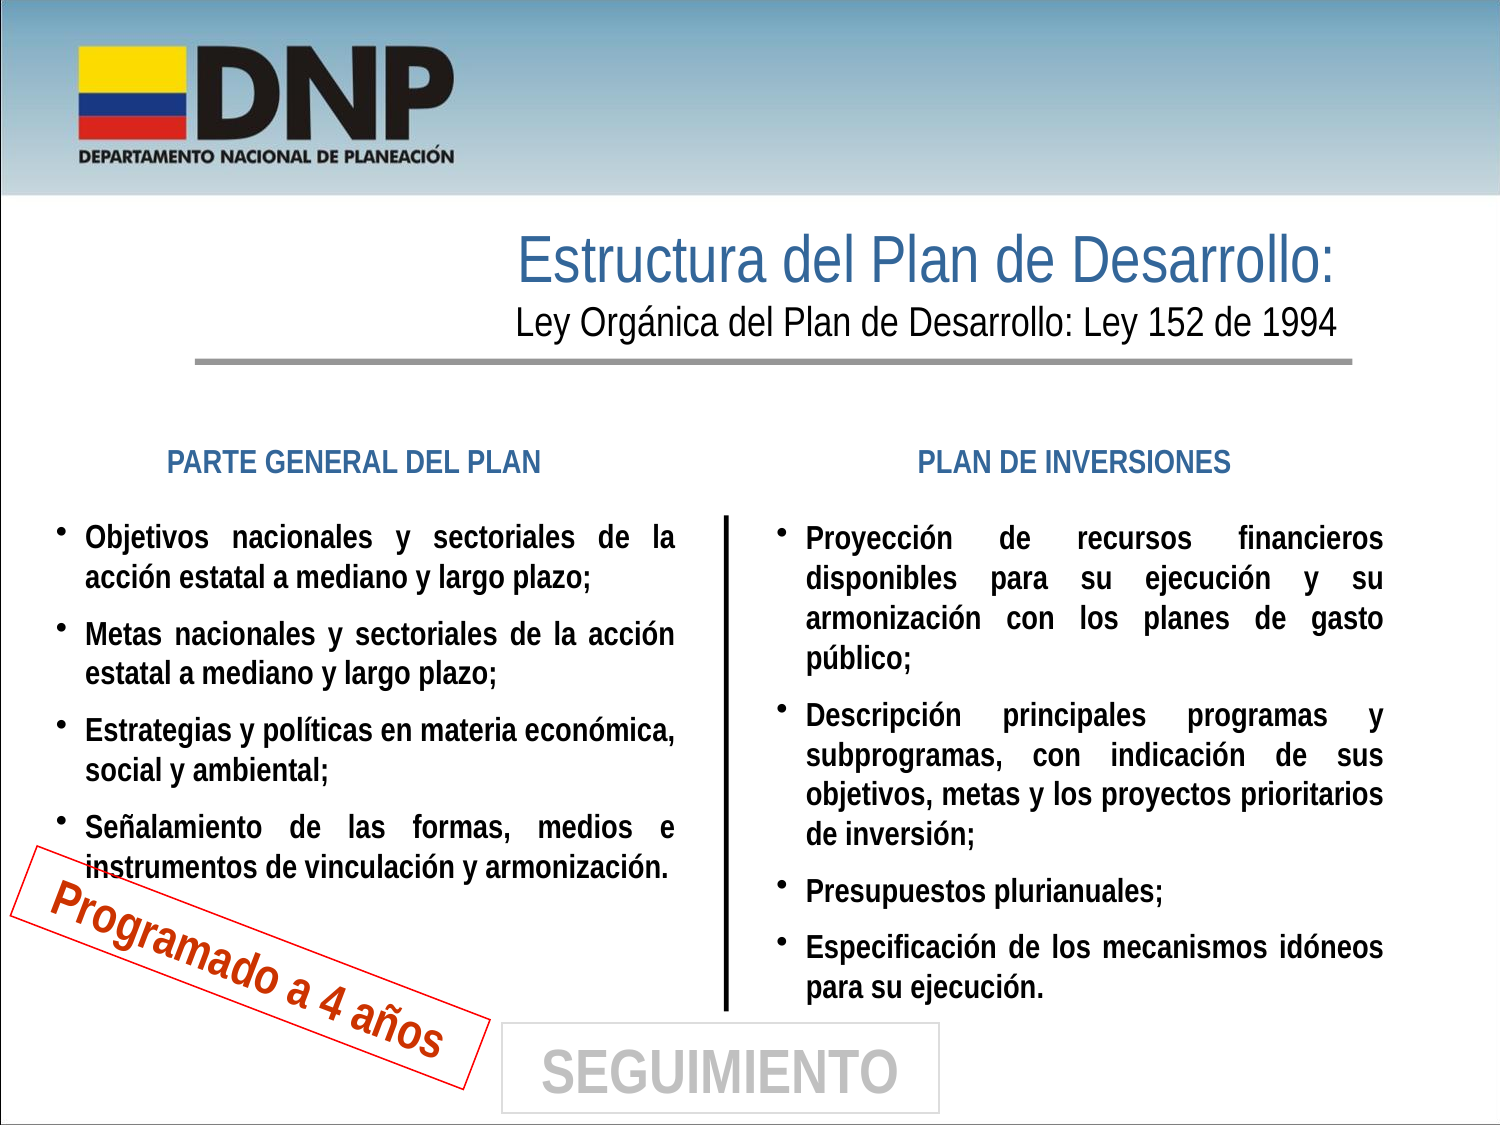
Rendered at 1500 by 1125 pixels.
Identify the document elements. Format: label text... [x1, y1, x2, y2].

text_box Estructura del Plan de Desarrollo: [206, 207, 1353, 303]
text_box PLAN DE INVERSIONES [844, 432, 1306, 488]
text_box Ley Orgánica del Plan de Desarrollo: Ley 152 de 1994 [171, 278, 1353, 362]
picture [0, 0, 1500, 1125]
text_box PARTE GENERAL DEL PLAN [88, 432, 621, 488]
text_box Objetivos nacionales y sectoriales de la acción estatal a mediano y largo plazo; Metas nacionales y sectoriales de la acción estatal a mediano y largo plazo; Estrategias y políticas en materia económica, social y ambiental; Señalamiento de las formas, medios e instrumentos de vinculación y armonización. [41, 507, 691, 949]
text_box SEGUIMIENTO [502, 1023, 939, 1113]
text_box Proyección de recursos financieros disponibles para su ejecución y su armonización con los planes de gasto público; Descripción principales programas y subprogramas, con indicación de sus objetivos, metas y los proyectos prioritarios de inversión; Presupuestos plurianuales; Especificación de los mecanismos idóneos para su ejecución. [761, 509, 1400, 1070]
text_box Programado a 4 años [10, 845, 491, 1090]
